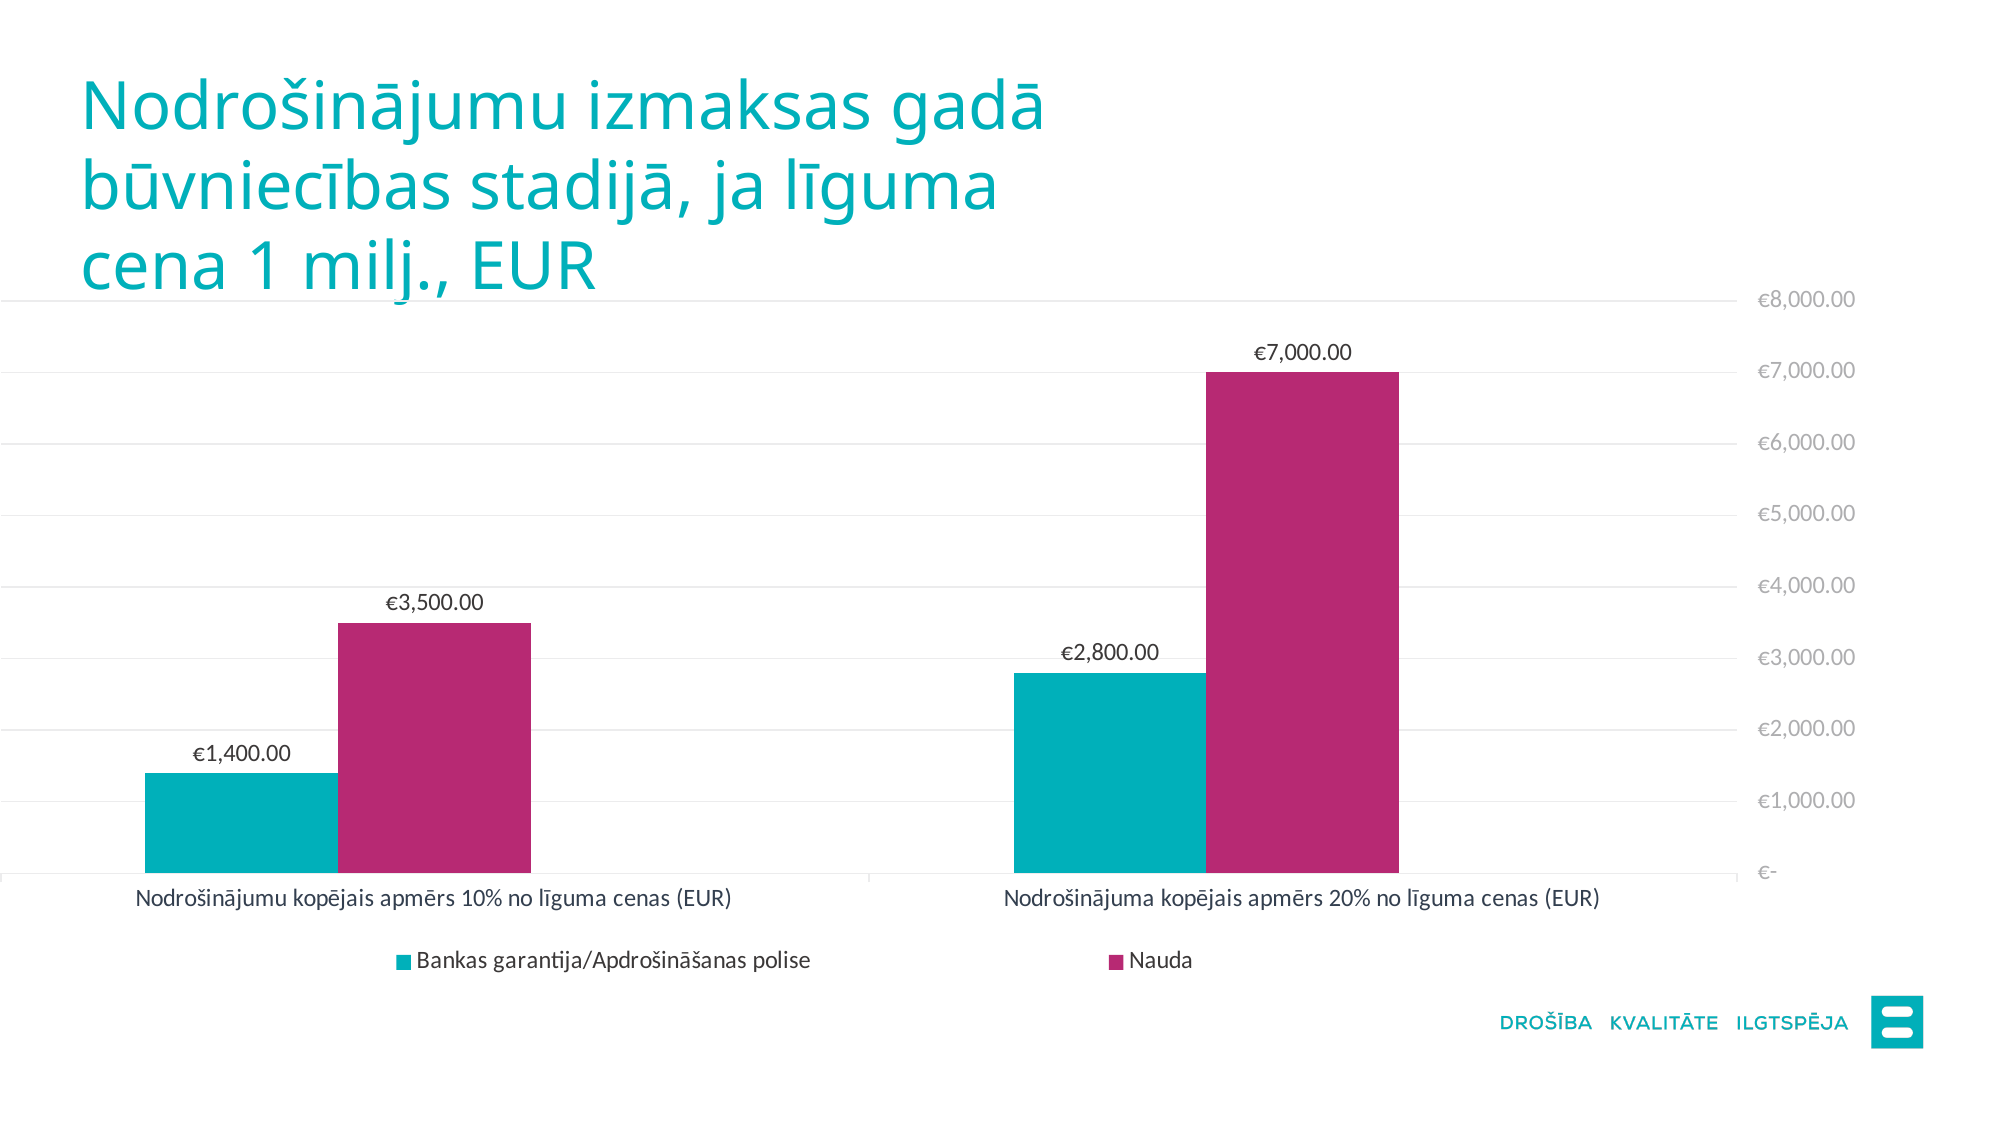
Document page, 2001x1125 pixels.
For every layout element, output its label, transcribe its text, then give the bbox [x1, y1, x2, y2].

picture [1501, 995, 1924, 1049]
title Nodrošinājumu izmaksas gadā būvniecības stadijā, ja līguma cena 1 milj., EUR [65, 55, 1164, 237]
chart [0, 279, 1862, 998]
